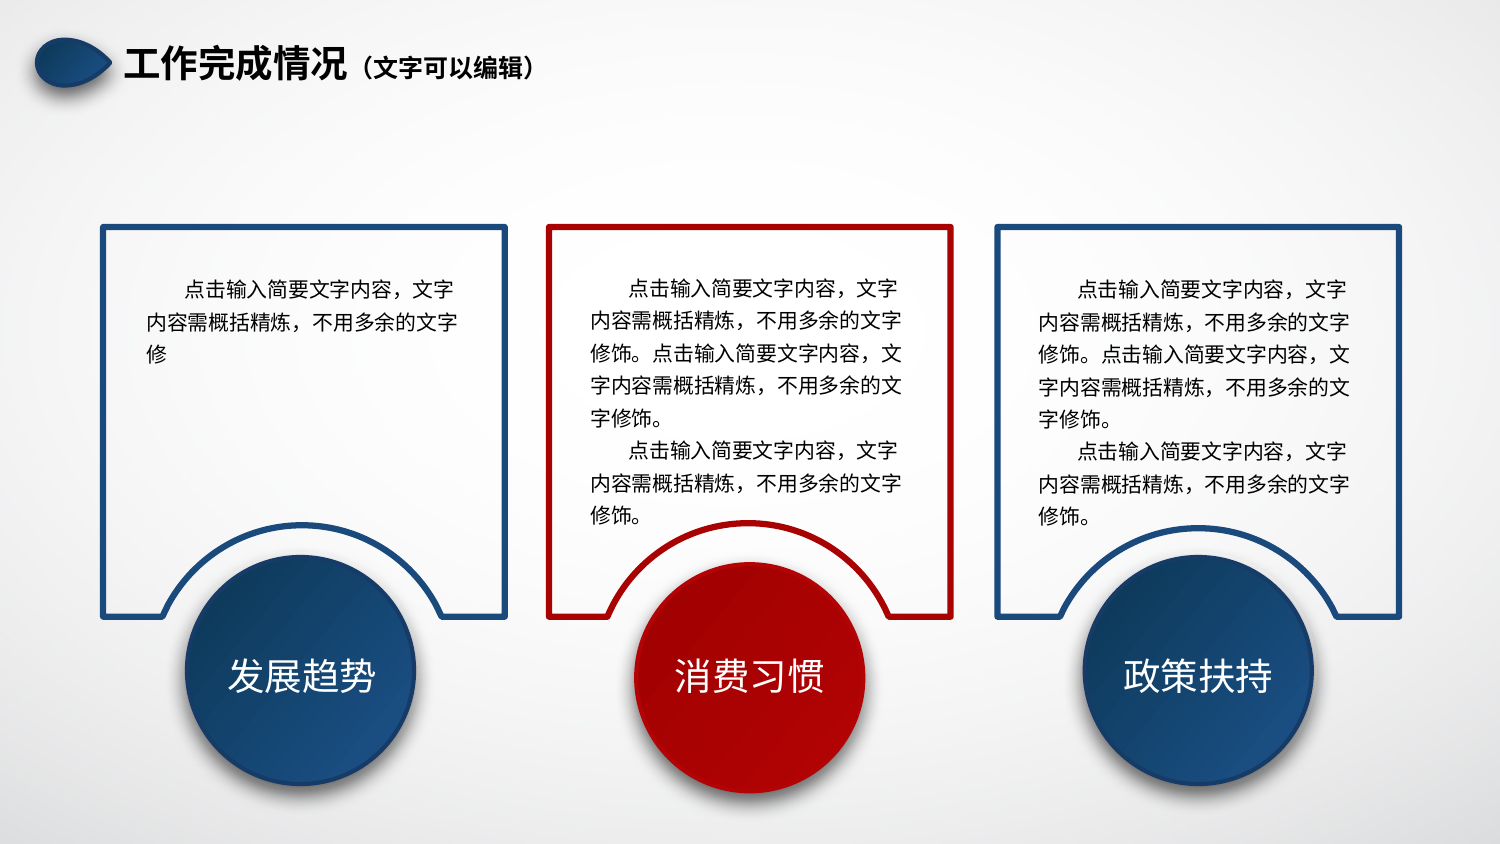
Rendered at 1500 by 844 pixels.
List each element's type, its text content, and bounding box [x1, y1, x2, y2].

text_box 点击输入简要文字内容，文字内容需概括精炼，不用多余的文字修 [146, 269, 466, 367]
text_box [1079, 551, 1318, 790]
text_box [995, 224, 1402, 619]
text_box 工作完成情况（文字可以编辑） [112, 34, 688, 91]
text_box [546, 224, 953, 619]
picture [0, 0, 1500, 844]
text_box 点击输入简要文字内容，文字内容需概括精炼，不用多余的文字修饰。点击输入简要文字内容，文字内容需概括精炼，不用多余的文字修饰。 点击输入简要文字内容，文字内容需概括精炼，不用多余的文字修饰。 [1038, 269, 1358, 529]
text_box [181, 551, 420, 790]
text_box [630, 558, 869, 797]
text_box [101, 224, 507, 619]
text_box 点击输入简要文字内容，文字内容需概括精炼，不用多余的文字修饰。点击输入简要文字内容，文字内容需概括精炼，不用多余的文字修饰。 点击输入简要文字内容，文字内容需概括精炼，不用多余的文字修饰。 [590, 268, 910, 528]
